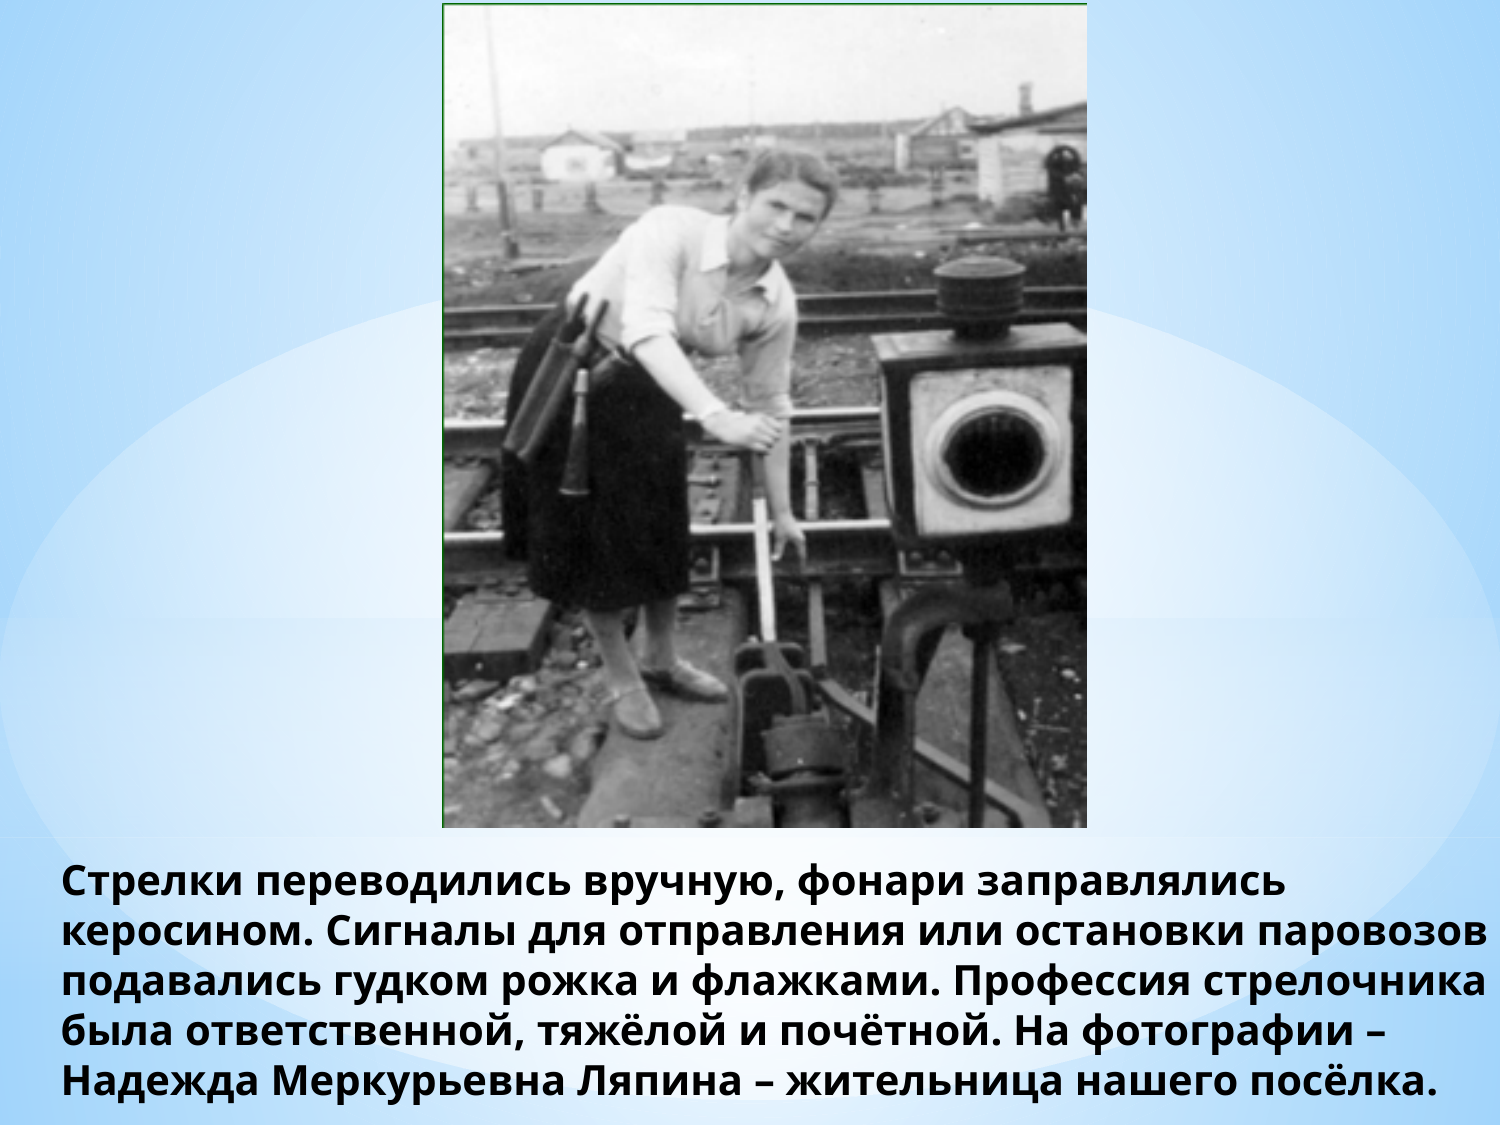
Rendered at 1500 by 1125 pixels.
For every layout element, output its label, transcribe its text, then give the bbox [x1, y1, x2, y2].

text_box Стрелки переводились вручную, фонари заправлялись керосином. Сигналы для отправления или остановки паровозов подавались гудком рожка и флажками. Профессия стрелочника была ответственной, тяжёлой и почётной. На фотографии – Надежда Меркурьевна Ляпина – жительница нашего посёлка. [45, 846, 1500, 1111]
picture [442, 3, 1087, 828]
